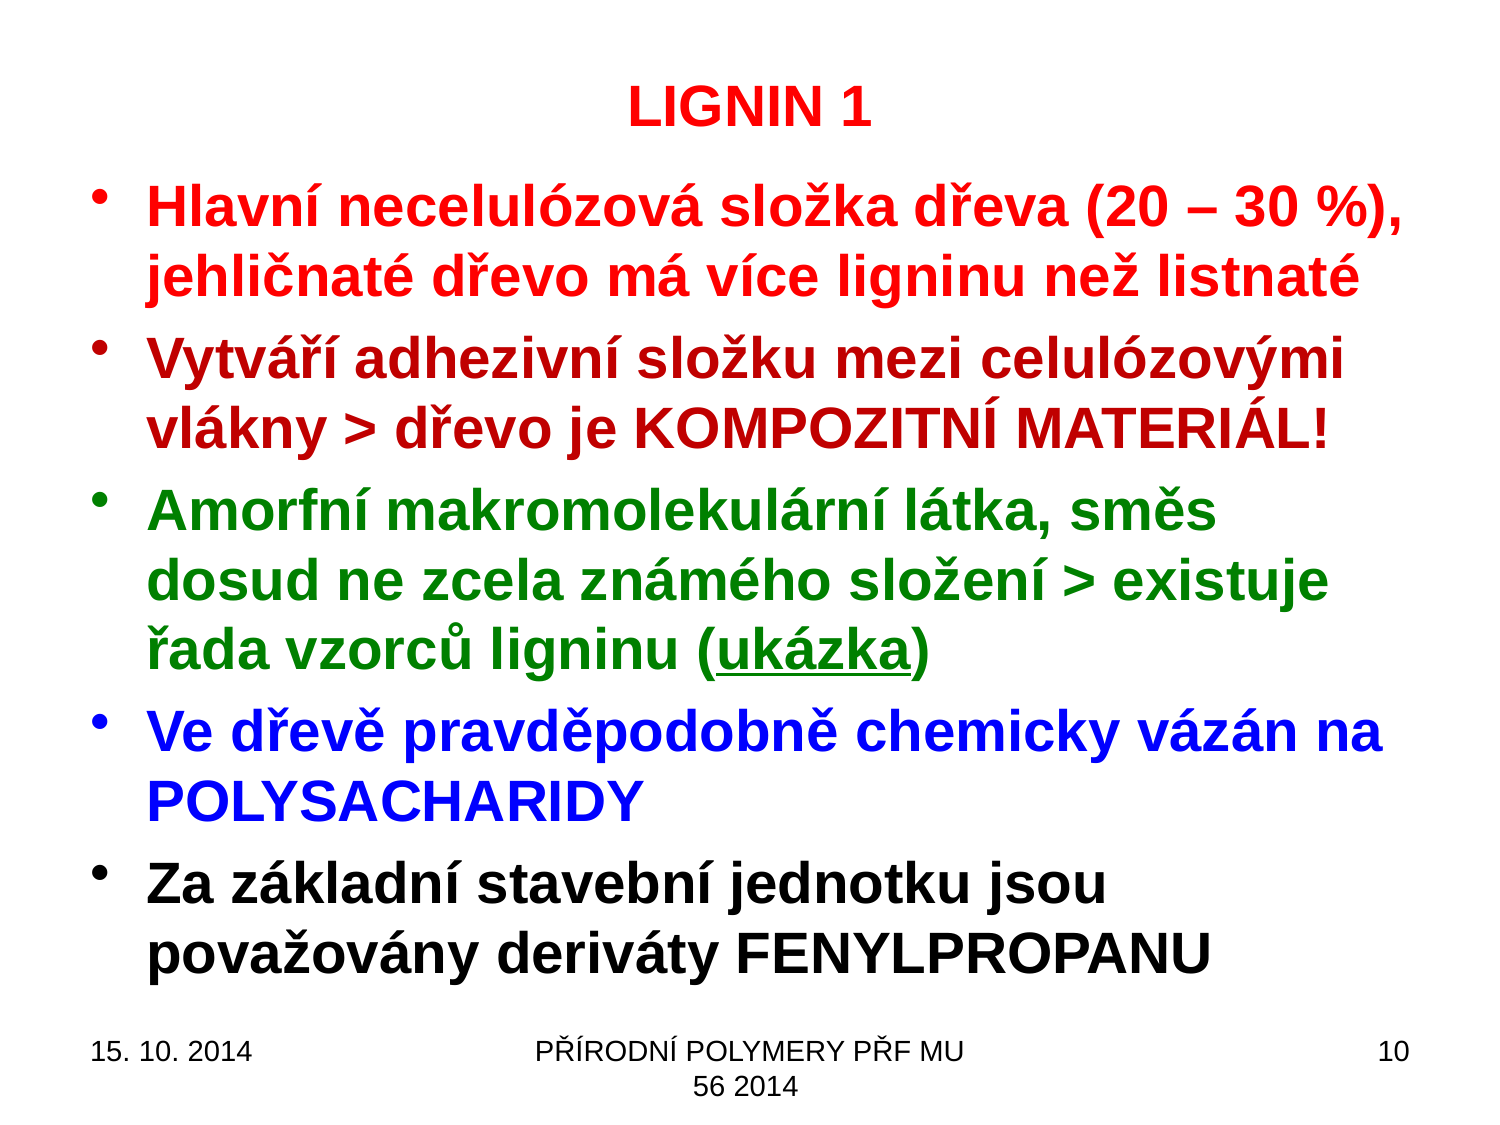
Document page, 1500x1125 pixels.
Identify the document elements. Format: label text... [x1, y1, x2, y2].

footer PŘÍRODNÍ POLYMERY PŘF MU 56 2014 [512, 1024, 988, 1103]
slide_number 15. 10. 2014 [74, 1024, 426, 1103]
slide_number 10 [1074, 1024, 1426, 1103]
title LIGNIN 1 [74, 44, 1426, 160]
list Hlavní necelulózová složka dřeva (20 – 30 %), jehličnaté dřevo má více ligninu než listnaté Vytváří adhezivní složku mezi celulózovými vlákny > dřevo je KOMPOZITNÍ MATERIÁL! Amorfní makromolekulární látka, směs dosud ne zcela známého složení > existuje řada vzorců ligninu (ukázka) Ve dřevě pravděpodobně chemicky vázán na POLYSACHARIDY Za základní stavební jednotku jsou považovány deriváty FENYLPROPANU [74, 160, 1426, 1006]
